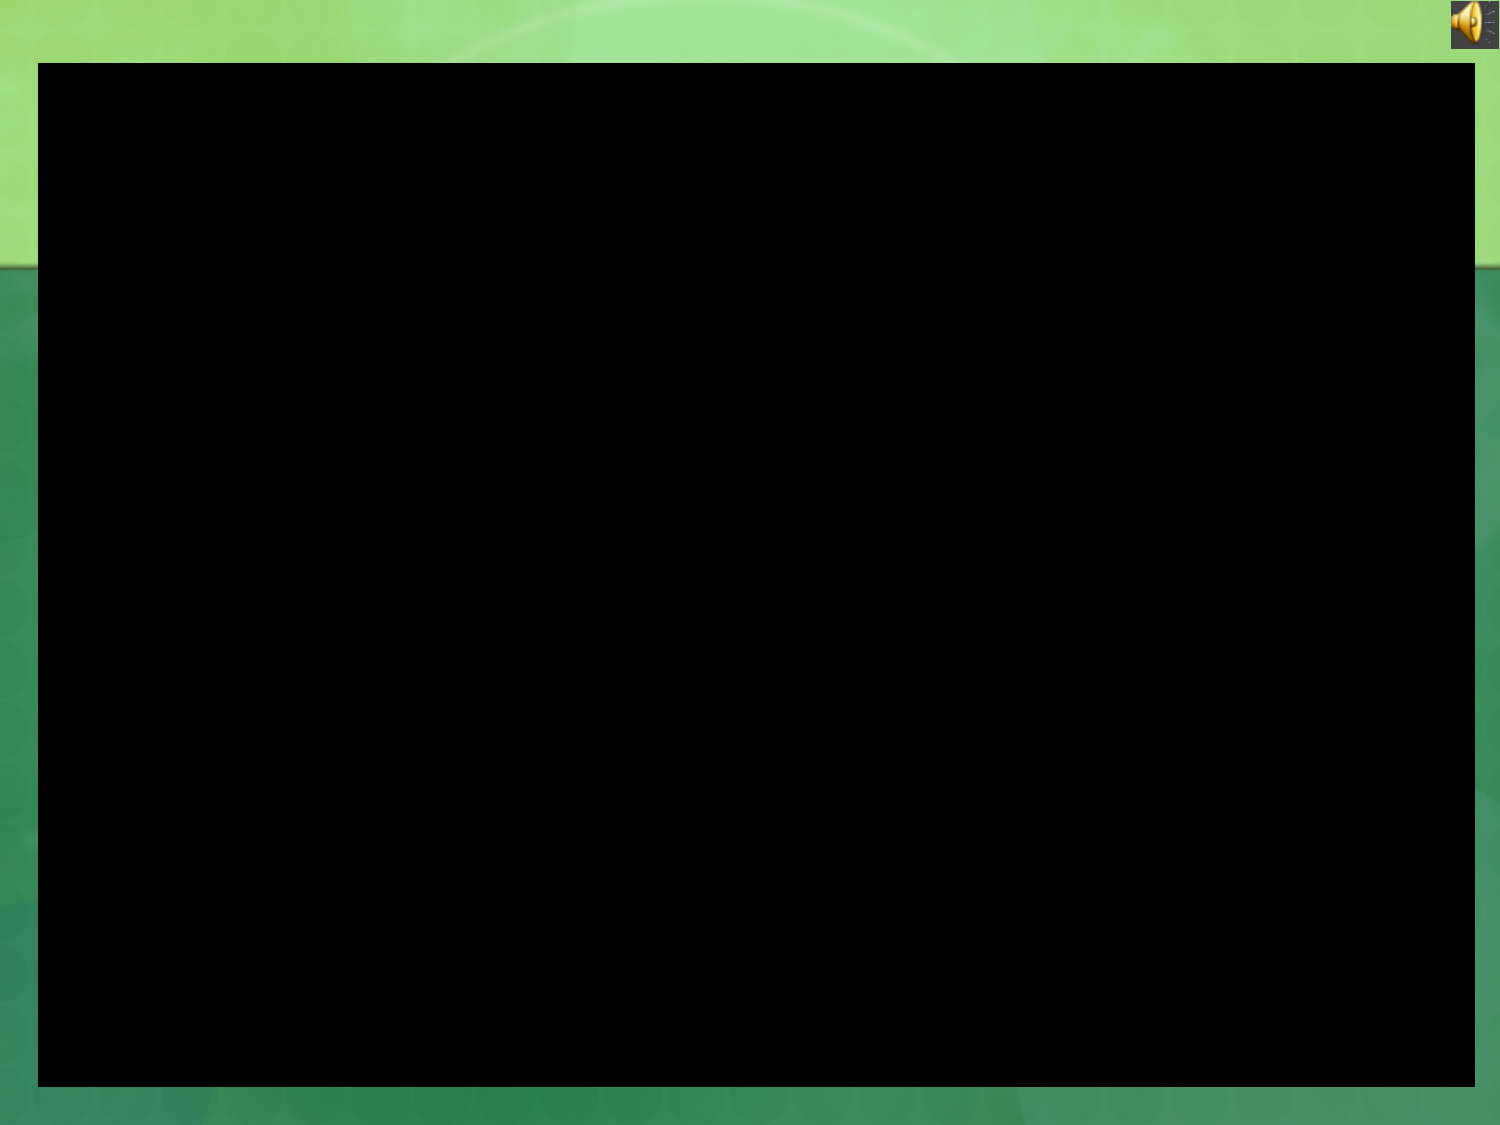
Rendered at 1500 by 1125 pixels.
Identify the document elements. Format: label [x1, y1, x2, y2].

picture [1449, 0, 1500, 51]
picture [0, 0, 1500, 1125]
list [36, 62, 1476, 1088]
